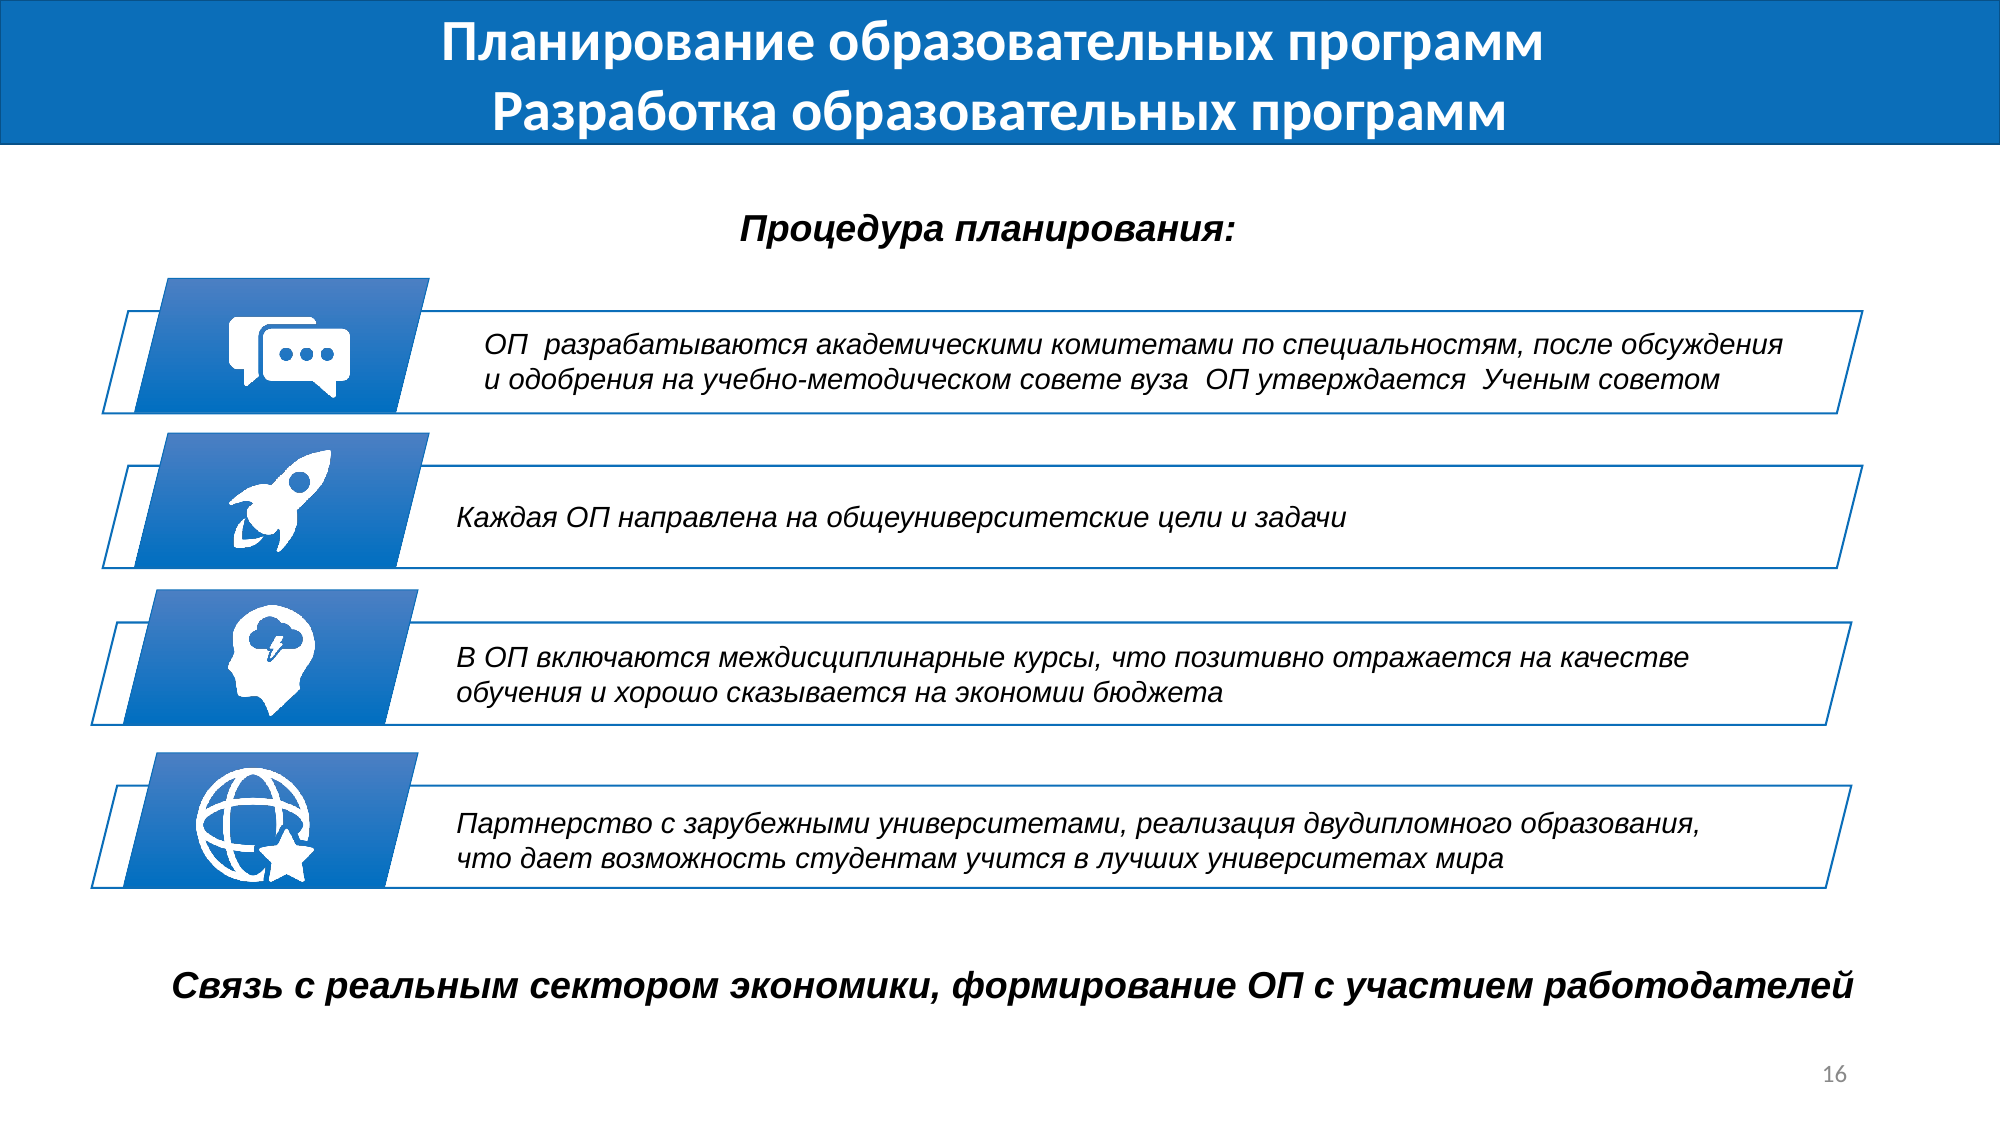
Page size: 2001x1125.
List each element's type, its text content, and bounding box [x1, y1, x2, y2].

text_box В ОП включаются междисциплинарные курсы, что позитивно отражается на качестве обучения и хорошо сказывается на экономии бюджета [441, 630, 1773, 716]
text_box [90, 621, 1853, 726]
picture [196, 765, 314, 884]
text_box Каждая ОП направлена на общеуниверситетские цели и задачи [441, 490, 1773, 541]
text_box Планирование образовательных программ Разработка образовательных программ [0, 0, 2000, 145]
text_box [101, 310, 229, 415]
picture [229, 450, 331, 552]
text_box Связь с реальным сектором экономики, формирование ОП с участием работодателей [156, 953, 1888, 1014]
text_box [101, 464, 1864, 570]
text_box [90, 784, 1853, 889]
slide_number 16 [1412, 1042, 1863, 1103]
text_box ОП разрабатываются академическими комитетами по специальностям, после обсуждения и одобрения на учебно-методическом совете вуза ОП утверждается Ученым советом [469, 318, 1800, 403]
text_box Процедура планирования: [330, 197, 1647, 257]
text_box Партнерство с зарубежными университетами, реализация двудипломного образования, что дает возможность студентам учится в лучших университетах мира [441, 797, 1773, 882]
text_box [133, 277, 430, 413]
text_box [122, 589, 419, 725]
picture [229, 297, 350, 417]
text_box [350, 310, 1864, 415]
picture [215, 605, 327, 717]
text_box [133, 432, 430, 568]
text_box [122, 752, 419, 888]
